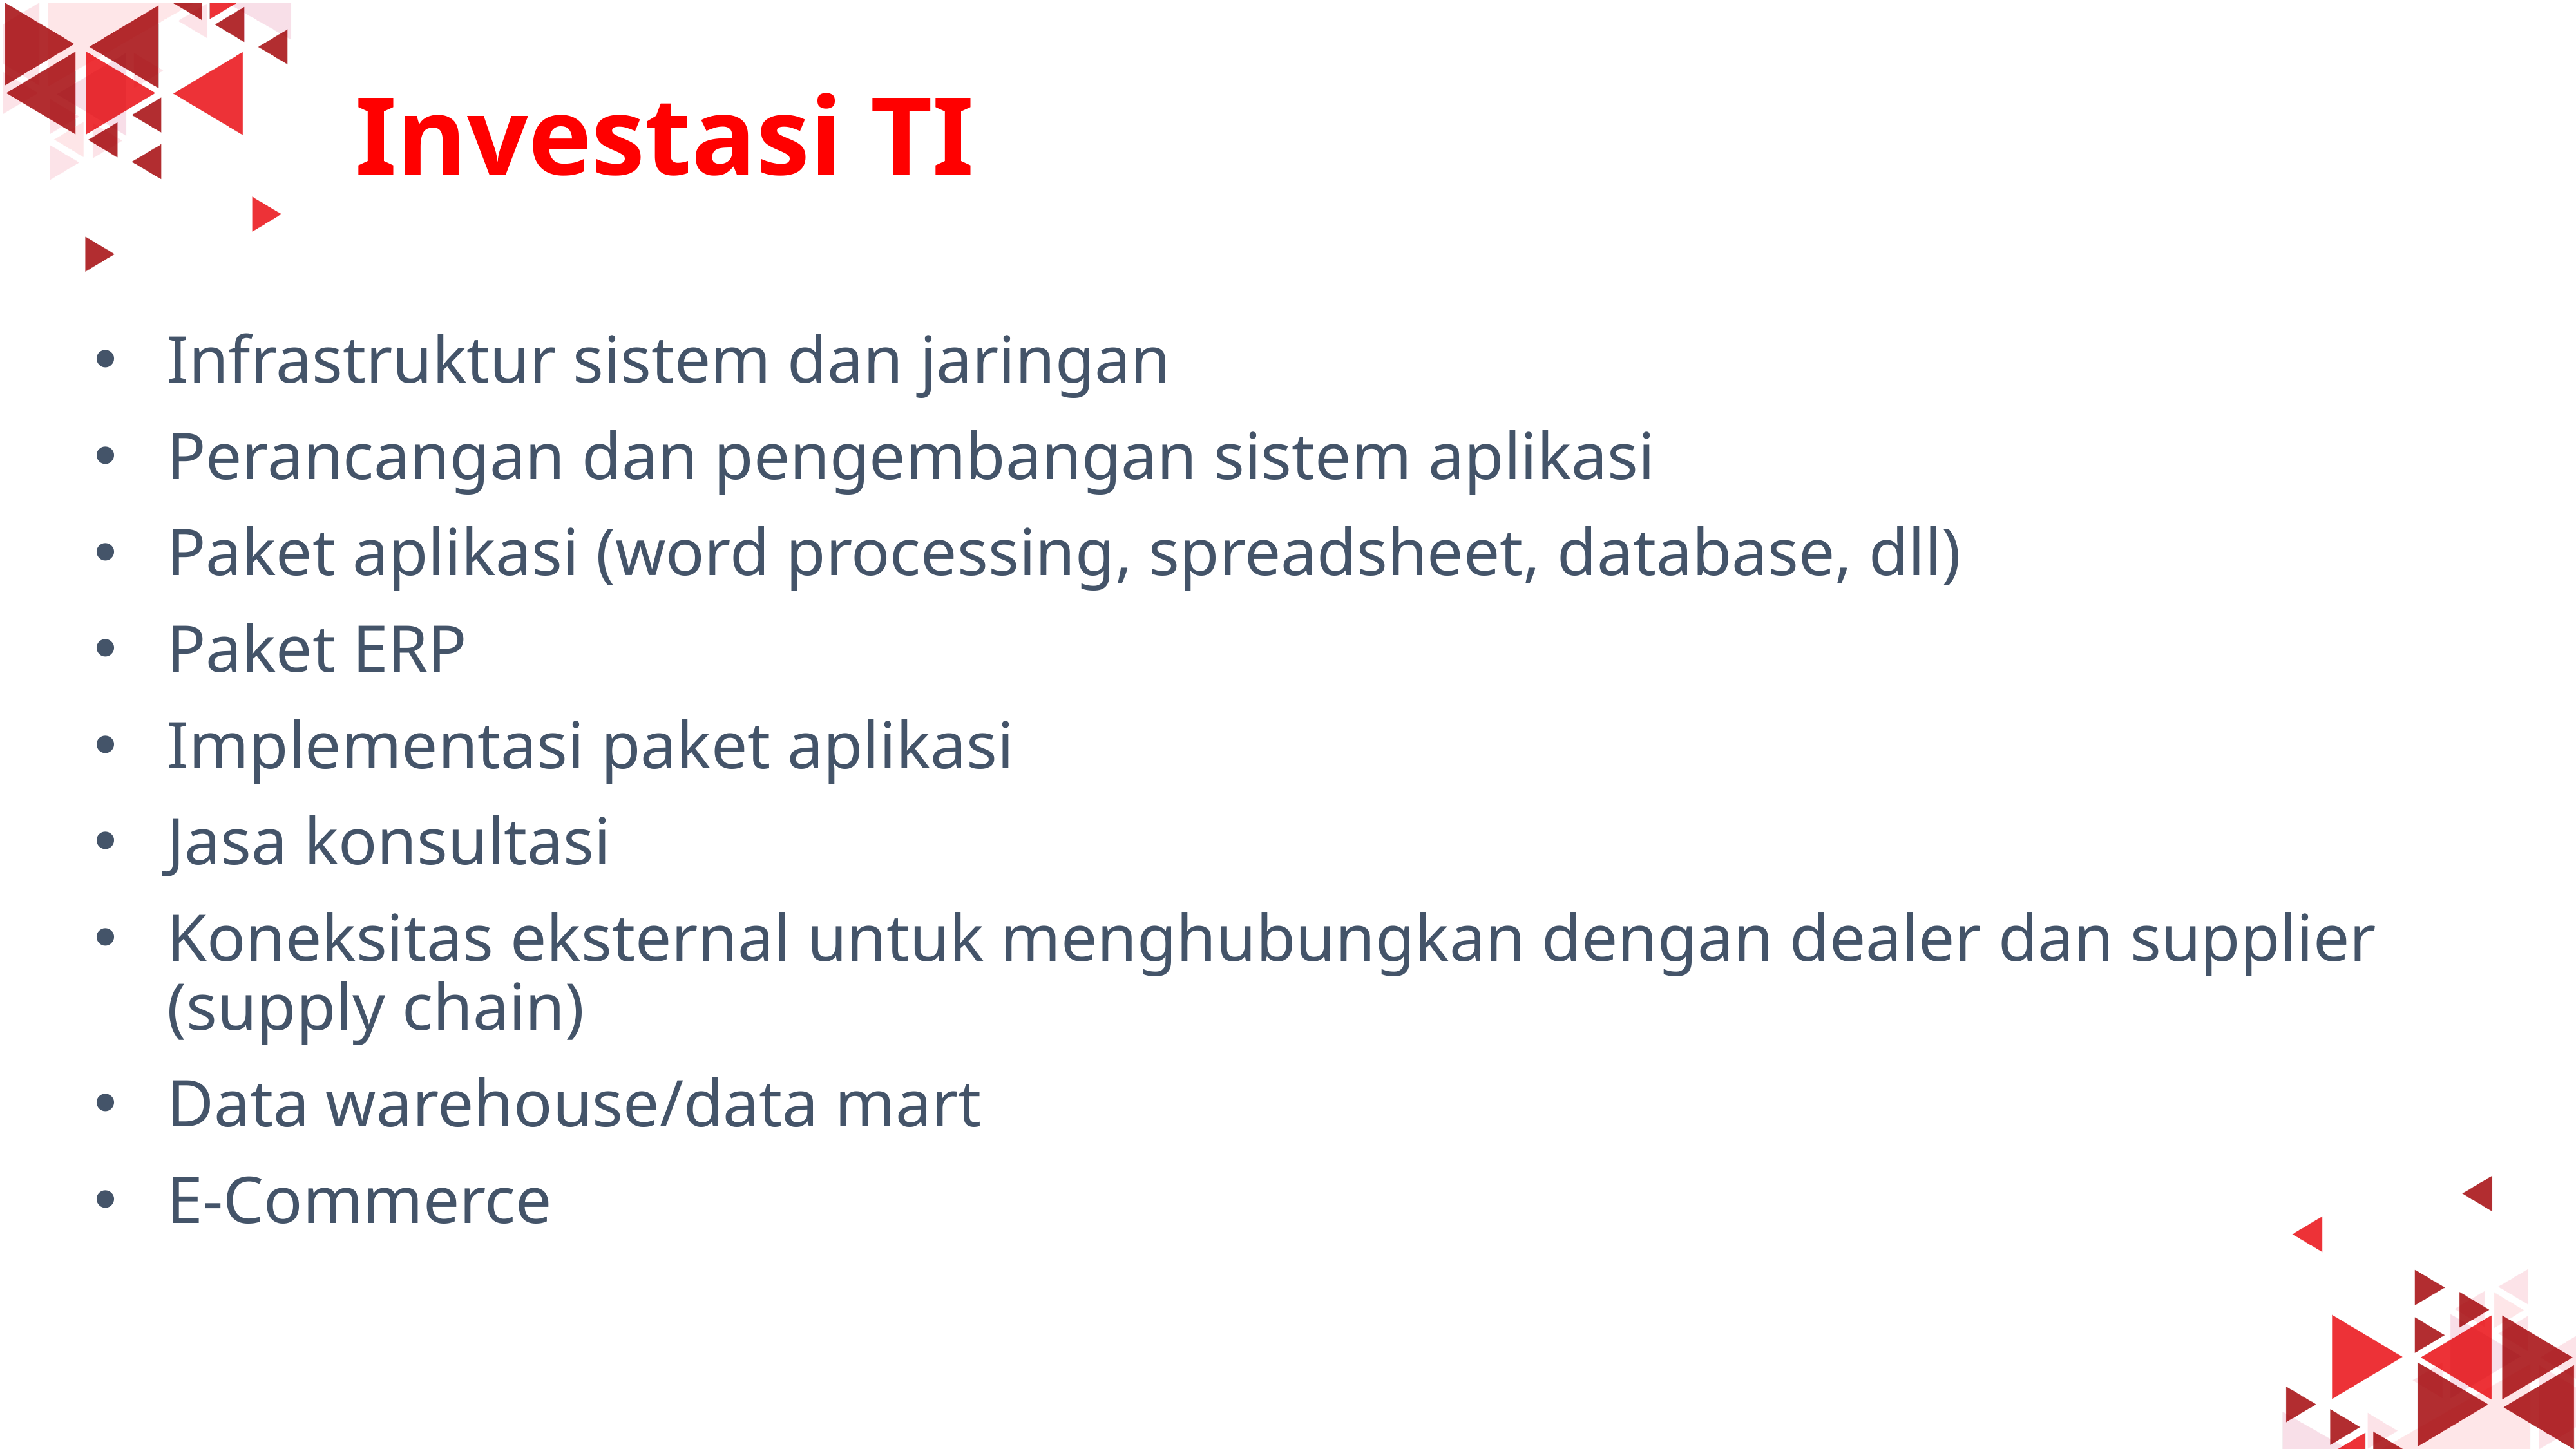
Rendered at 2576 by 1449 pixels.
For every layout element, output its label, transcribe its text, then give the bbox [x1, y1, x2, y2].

picture [3, 3, 318, 304]
text_box Investasi TI [345, 62, 984, 202]
picture [2255, 1142, 2576, 1449]
list Infrastruktur sistem dan jaringan Perancangan dan pengembangan sistem aplikasi Paket aplikasi (word processing, spreadsheet, database, dll) Paket ERP Implementasi paket aplikasi Jasa konsultasi Koneksitas eksternal untuk menghubungkan dengan dealer dan supplier (supply chain) Data warehouse/data mart E-Commerce [84, 323, 2481, 1289]
